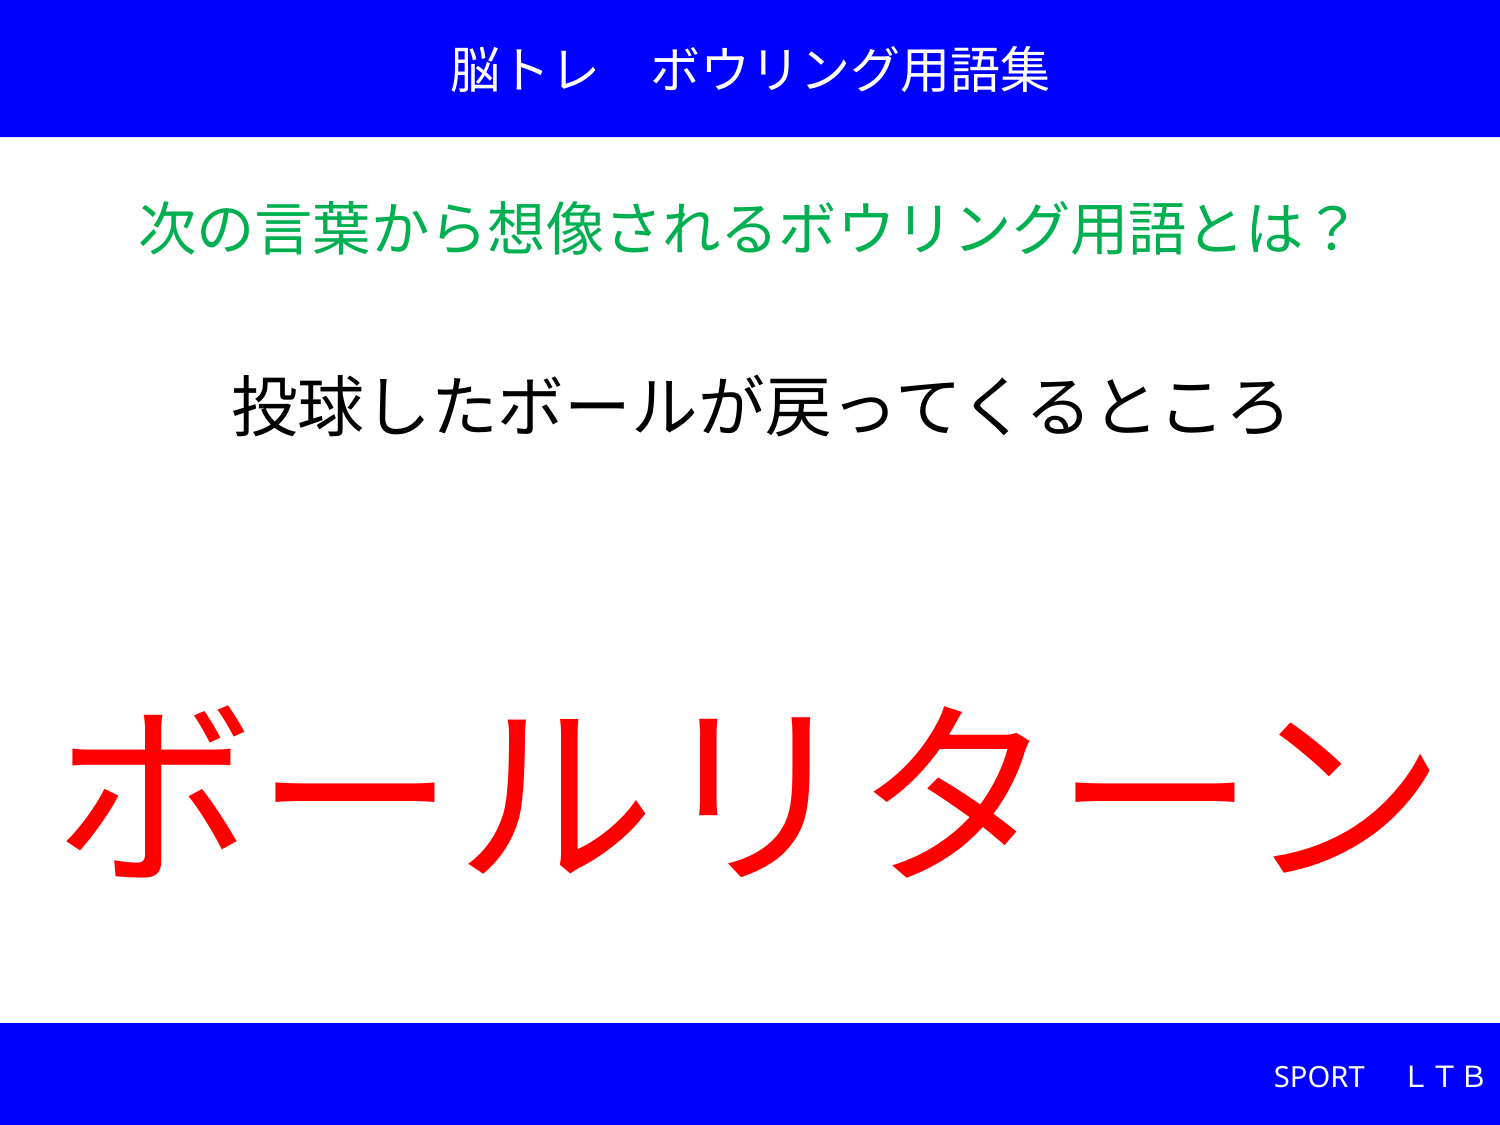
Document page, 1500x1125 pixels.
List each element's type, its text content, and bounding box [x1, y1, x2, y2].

text_box 次の言葉から想像されるボウリング用語とは？ [53, 184, 1447, 303]
text_box 脳トレ ボウリング用語集 [0, 0, 1500, 138]
title ボールリターン [0, 562, 1500, 1016]
subtitle 投球したボールが戻ってくるところ [100, 357, 1424, 646]
text_box SPORT ＬＴＢ [0, 1023, 1500, 1125]
